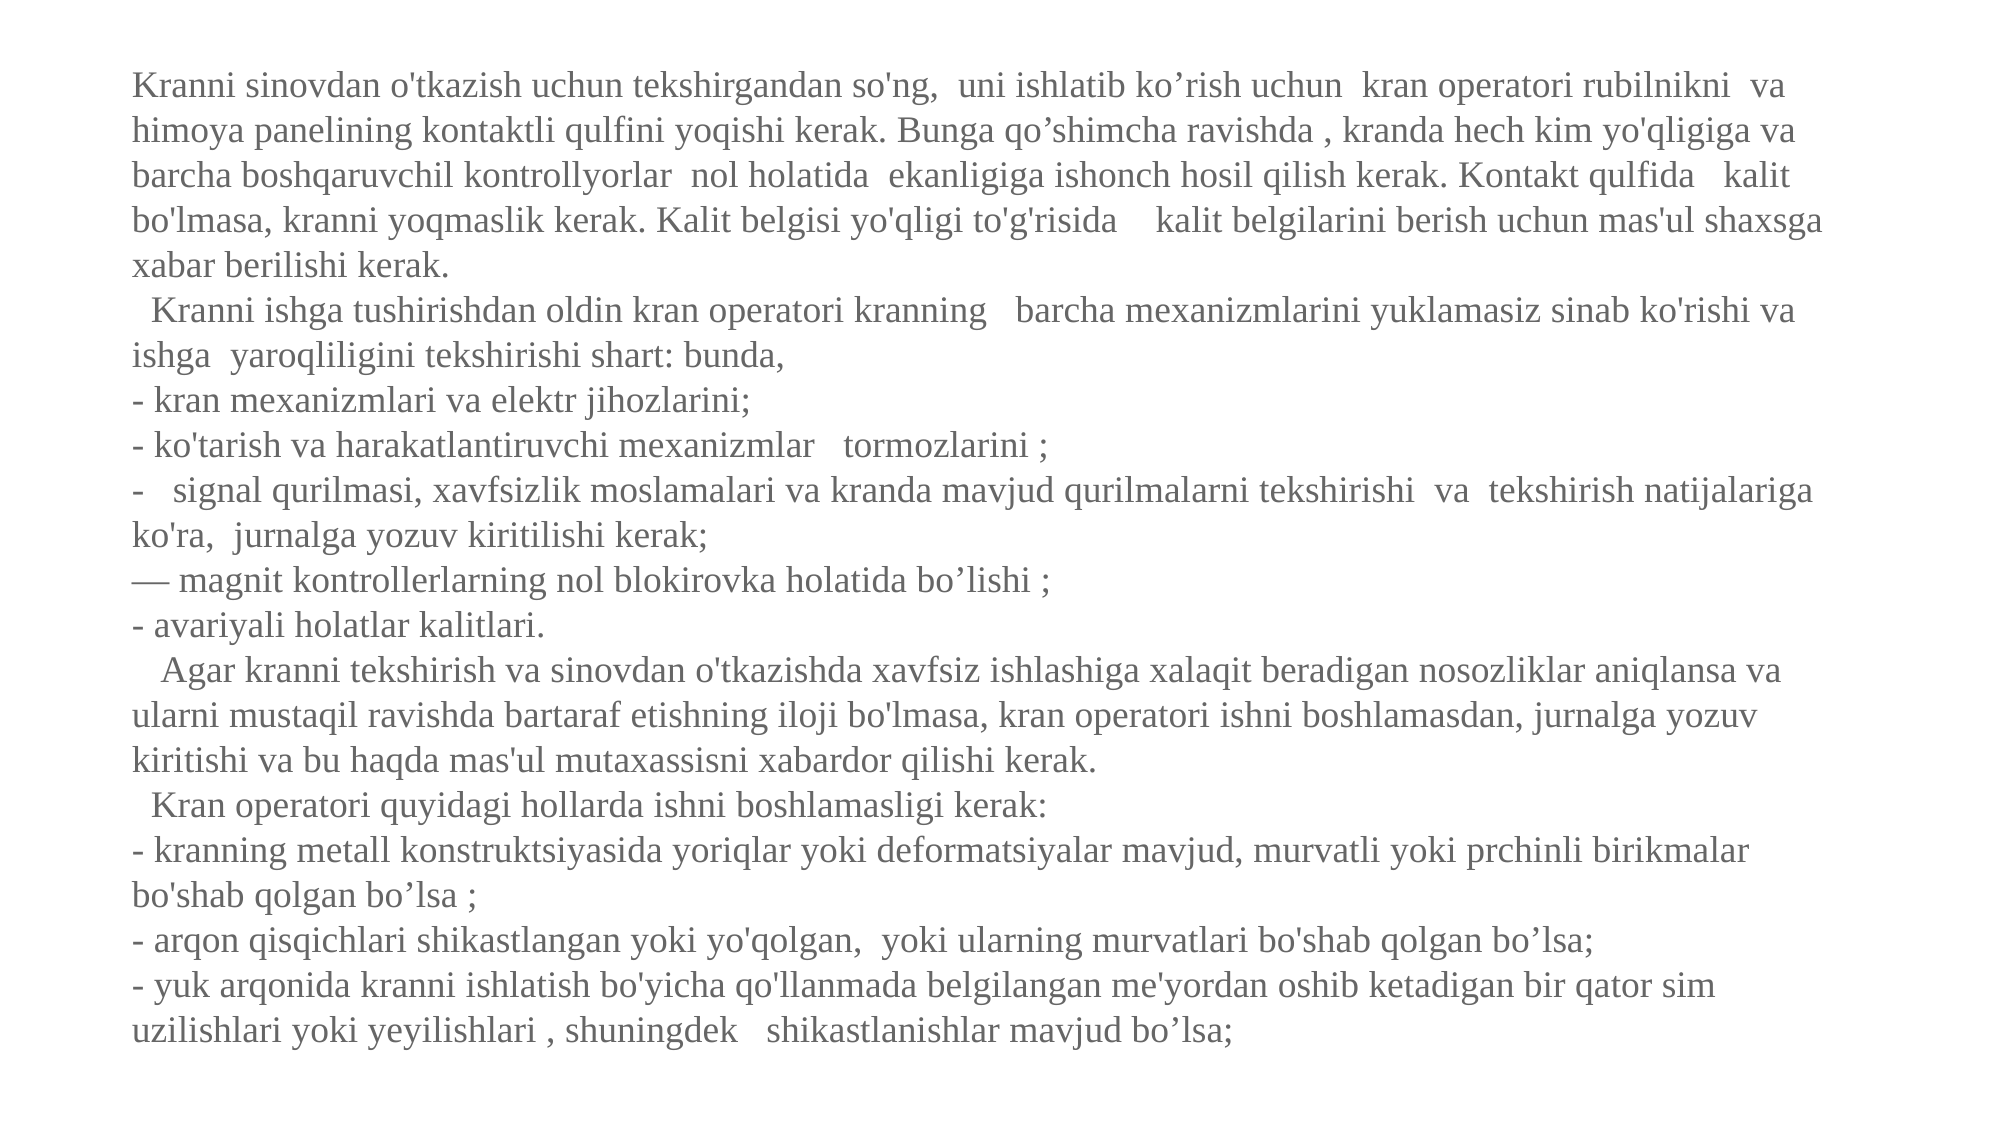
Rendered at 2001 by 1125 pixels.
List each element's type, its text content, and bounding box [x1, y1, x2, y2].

text_box Kranni sinovdan o'tkazish uchun tekshirgandan so'ng, uni ishlatib ko’rish uchun kran operatori rubilnikni va himoya panelining kontaktli qulfini yoqishi kerak. Bunga qo’shimcha ravishda , kranda hech kim yo'qligiga va barcha boshqaruvchil kontrollyorlar nol holatida ekanligiga ishonch hosil qilish kerak. Kontakt qulfida kalit bo'lmasa, kranni yoqmaslik kerak. Kalit belgisi yo'qligi to'g'risida kalit belgilarini berish uchun mas'ul shaxsga xabar berilishi kerak. Kranni ishga tushirishdan oldin kran operatori kranning barcha mexanizmlarini yuklamasiz sinab ko'rishi va ishga yaroqliligini tekshirishi shart: bunda, - kran mexanizmlari va elektr jihozlarini; - ko'tarish va harakatlantiruvchi mexanizmlar tormozlarini ; - signal qurilmasi, xavfsizlik moslamalari va kranda mavjud qurilmalarni tekshirishi va tekshirish natijalariga ko'ra, jurnalga yozuv kiritilishi kerak; — magnit kontrollerlarning nol blokirovka holatida bo’lishi ; - avariyali holatlar kalitlari. Agar kranni tekshirish va sinovdan o'tkazishda xavfsiz ishlashiga xalaqit beradigan nosozliklar aniqlansa va ularni mustaqil ravishda bartaraf etishning iloji bo'lmasa, kran operatori ishni boshlamasdan, jurnalga yozuv kiritishi va bu haqda mas'ul mutaxassisni xabardor qilishi kerak. Kran operatori quyidagi hollarda ishni boshlamasligi kerak: - kranning metall konstruktsiyasida yoriqlar yoki deformatsiyalar mavjud, murvatli yoki prchinli birikmalar bo'shab qolgan bo’lsa ; - arqon qisqichlari shikastlangan yoki yo'qolgan, yoki ularning murvatlari bo'shab qolgan bo’lsa; - yuk arqonida kranni ishlatish bo'yicha qo'llanmada belgilangan me'yordan oshib ketadigan bir qator sim uzilishlari yoki yeyilishlari , shuningdek shikastlanishlar mavjud bo’lsa; [117, 53, 1862, 1058]
